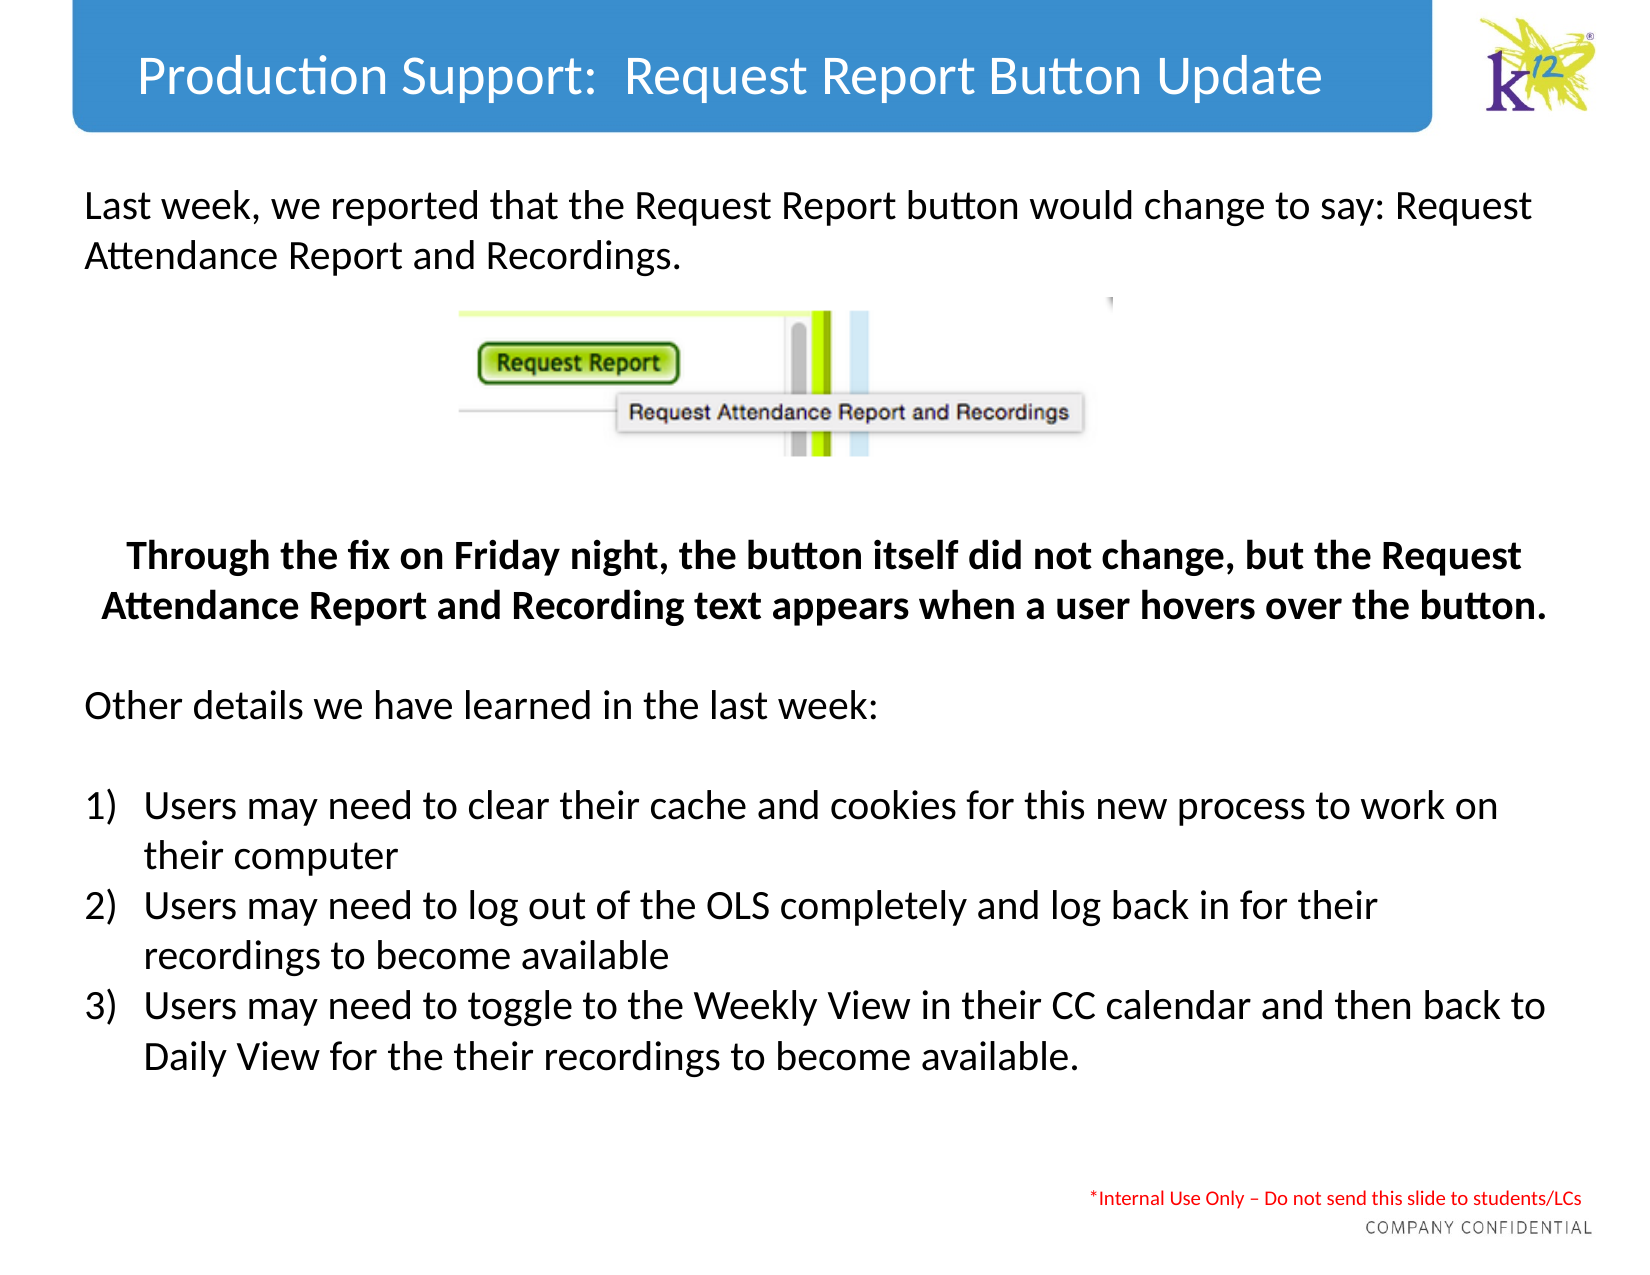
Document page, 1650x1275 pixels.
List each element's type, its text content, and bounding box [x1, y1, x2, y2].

title Production Support: Request Report Button Update [123, 31, 1345, 105]
picture [0, 0, 1650, 1275]
text_box Last week, we reported that the Request Report button would change to say: Request Attendance Report and Recordings. Through the fix on Friday night, the button itself did not change, but the Request Attendance Report and Recording text appears when a user hovers over the button. Other details we have learned in the last week: Users may need to clear their cache and cookies for this new process to work on their computer Users may need to log out of the OLS completely and log back in for their recordings to become available Users may need to toggle to the Weekly View in their CC calendar and then back to Daily View for the their recordings to become available. [68, 170, 1582, 1137]
text_box *Internal Use Only – Do not send this slide to students/LCs [1074, 1177, 1648, 1217]
